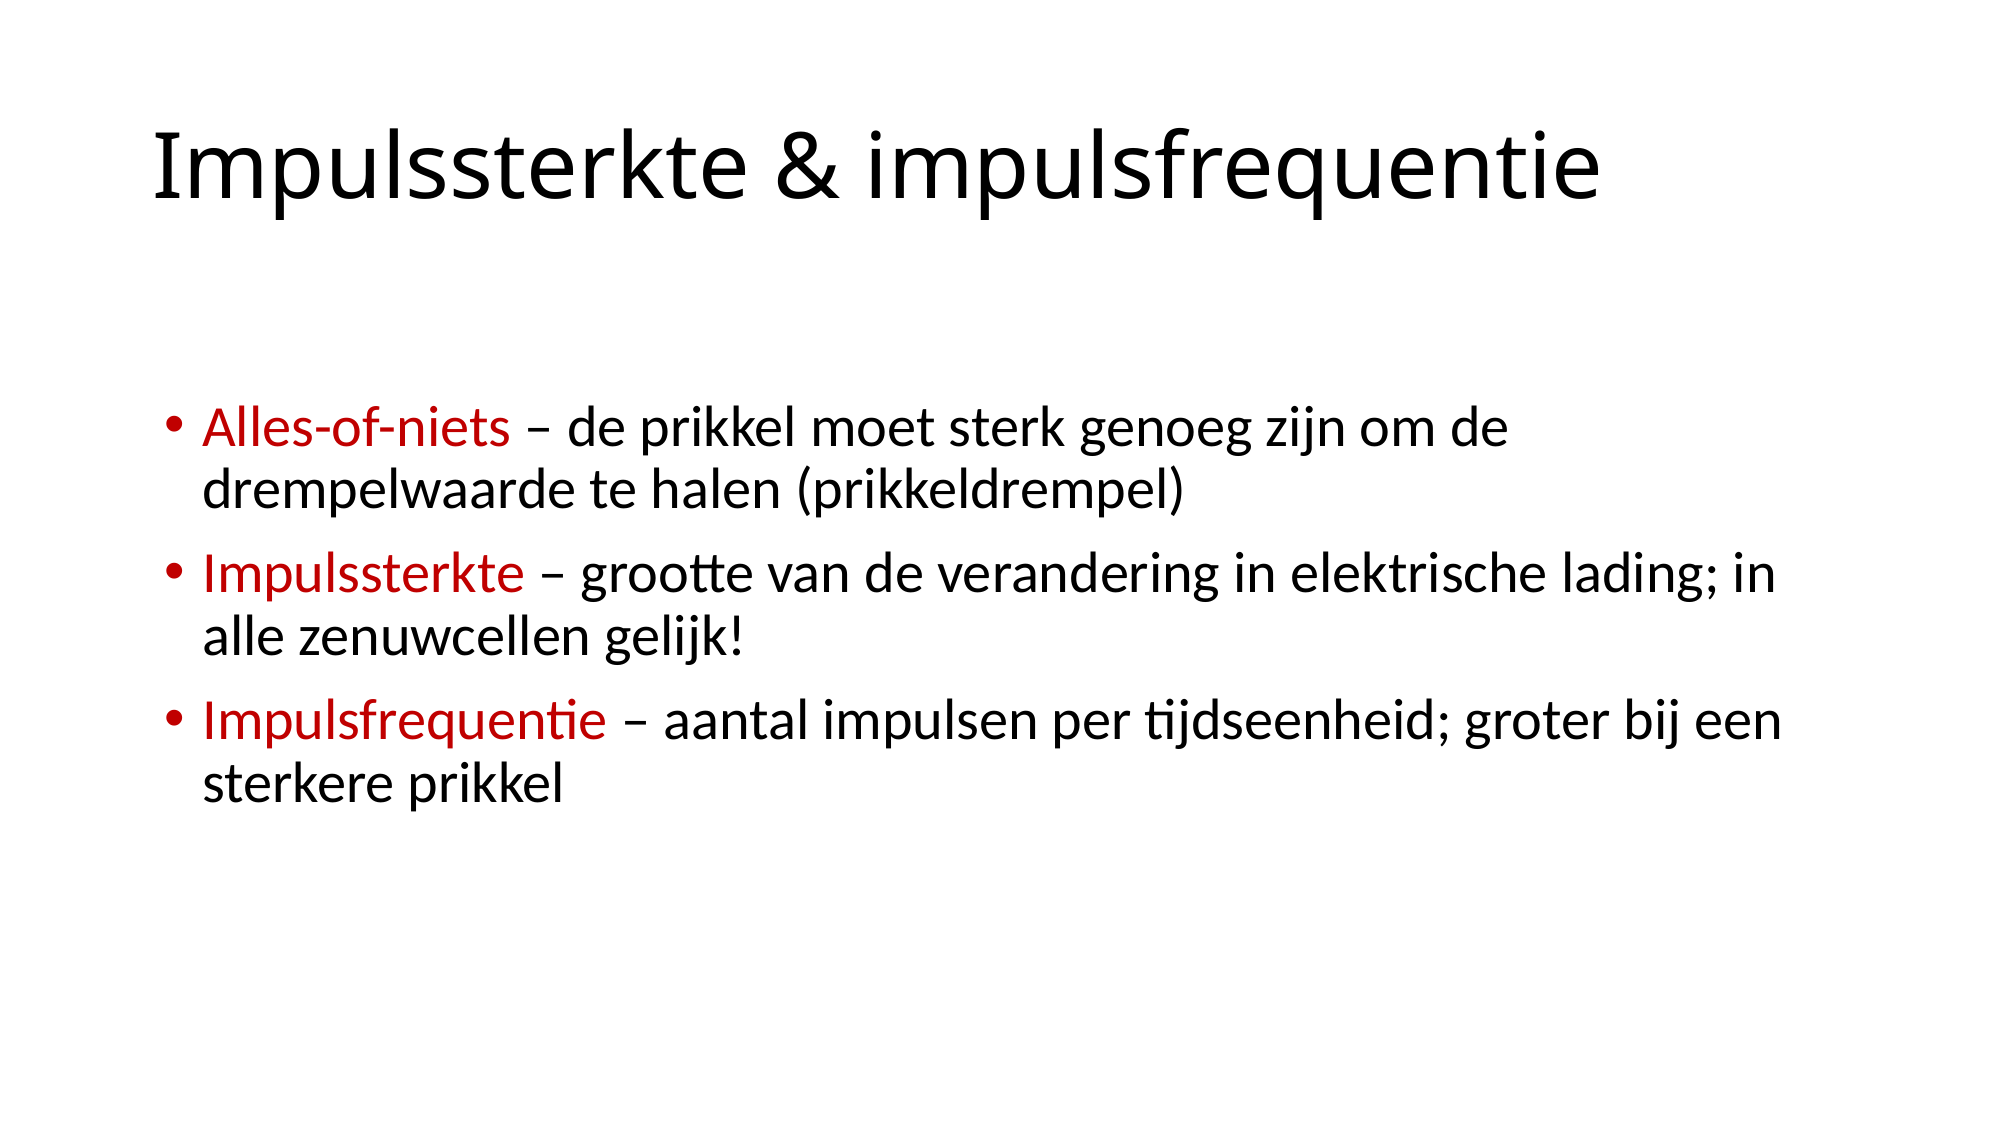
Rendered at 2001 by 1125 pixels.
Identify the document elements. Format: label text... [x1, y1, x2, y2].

title Impulssterkte & impulsfrequentie [137, 59, 1863, 278]
list Alles-of-niets – de prikkel moet sterk genoeg zijn om de drempelwaarde te halen (prikkeldrempel) Impulssterkte – grootte van de verandering in elektrische lading; in alle zenuwcellen gelijk! Impulsfrequentie – aantal impulsen per tijdseenheid; groter bij een sterkere prikkel [149, 388, 1850, 950]
